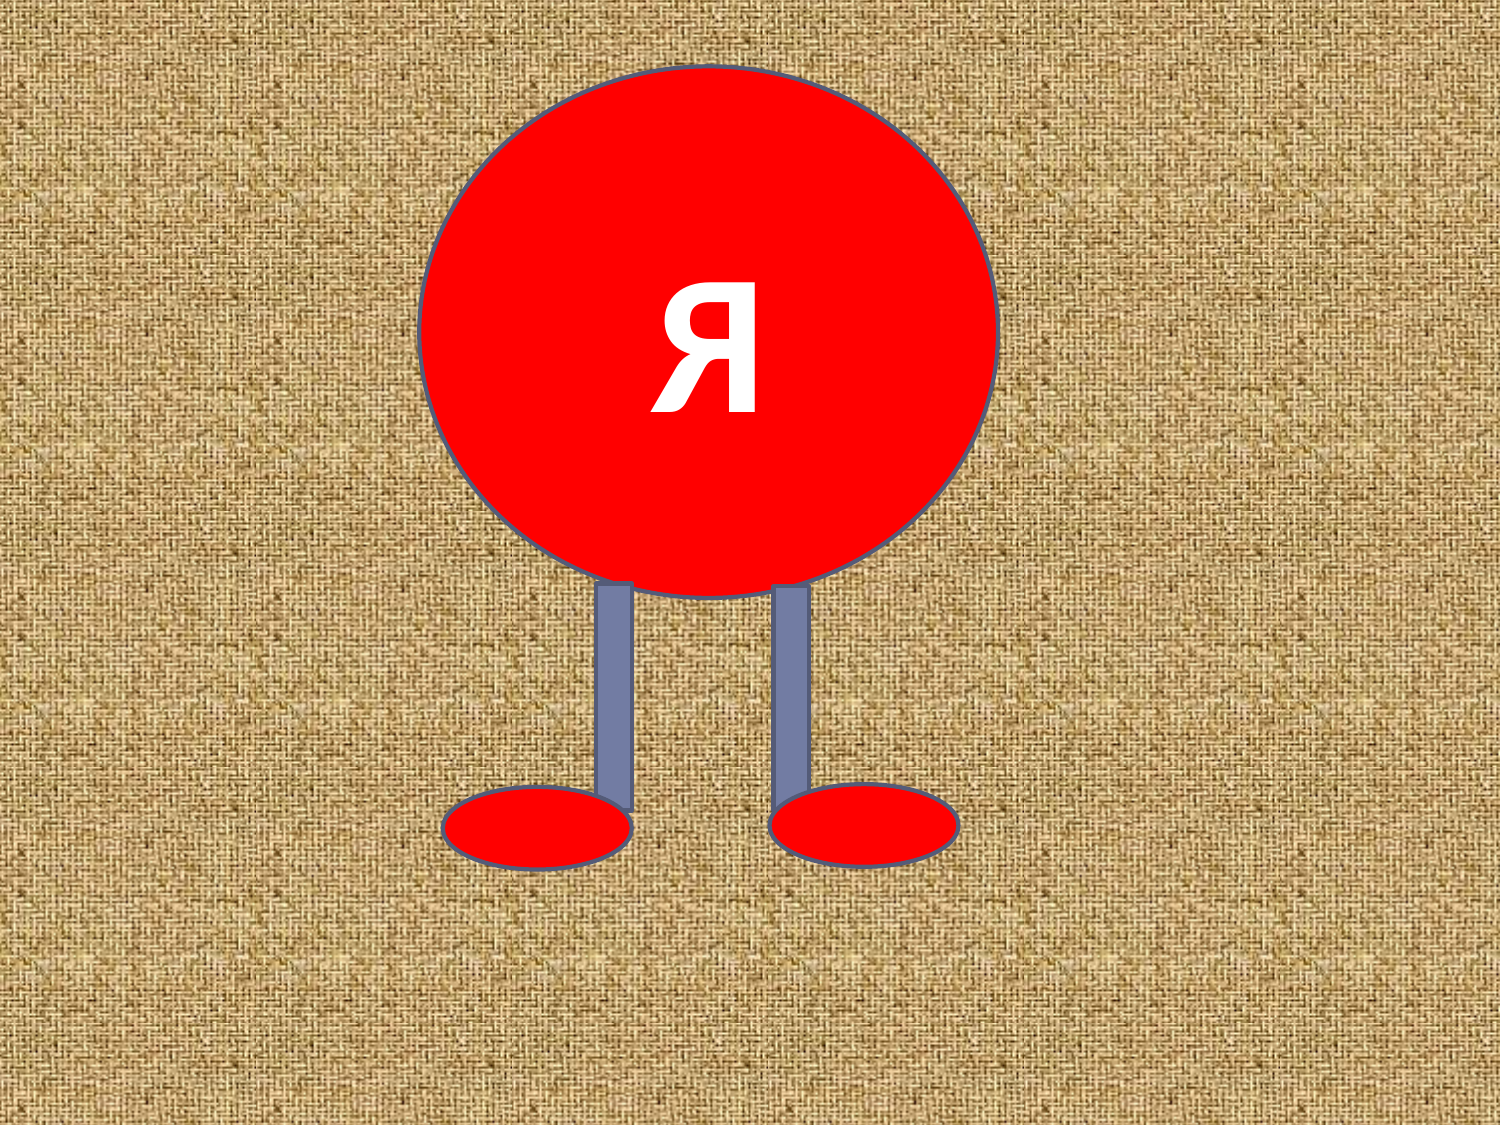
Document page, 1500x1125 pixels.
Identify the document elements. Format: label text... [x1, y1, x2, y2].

picture [0, 0, 1500, 1125]
text_box [440, 784, 634, 872]
text_box [594, 581, 634, 813]
text_box Я [417, 64, 1001, 601]
text_box [767, 782, 961, 869]
text_box [771, 584, 811, 812]
